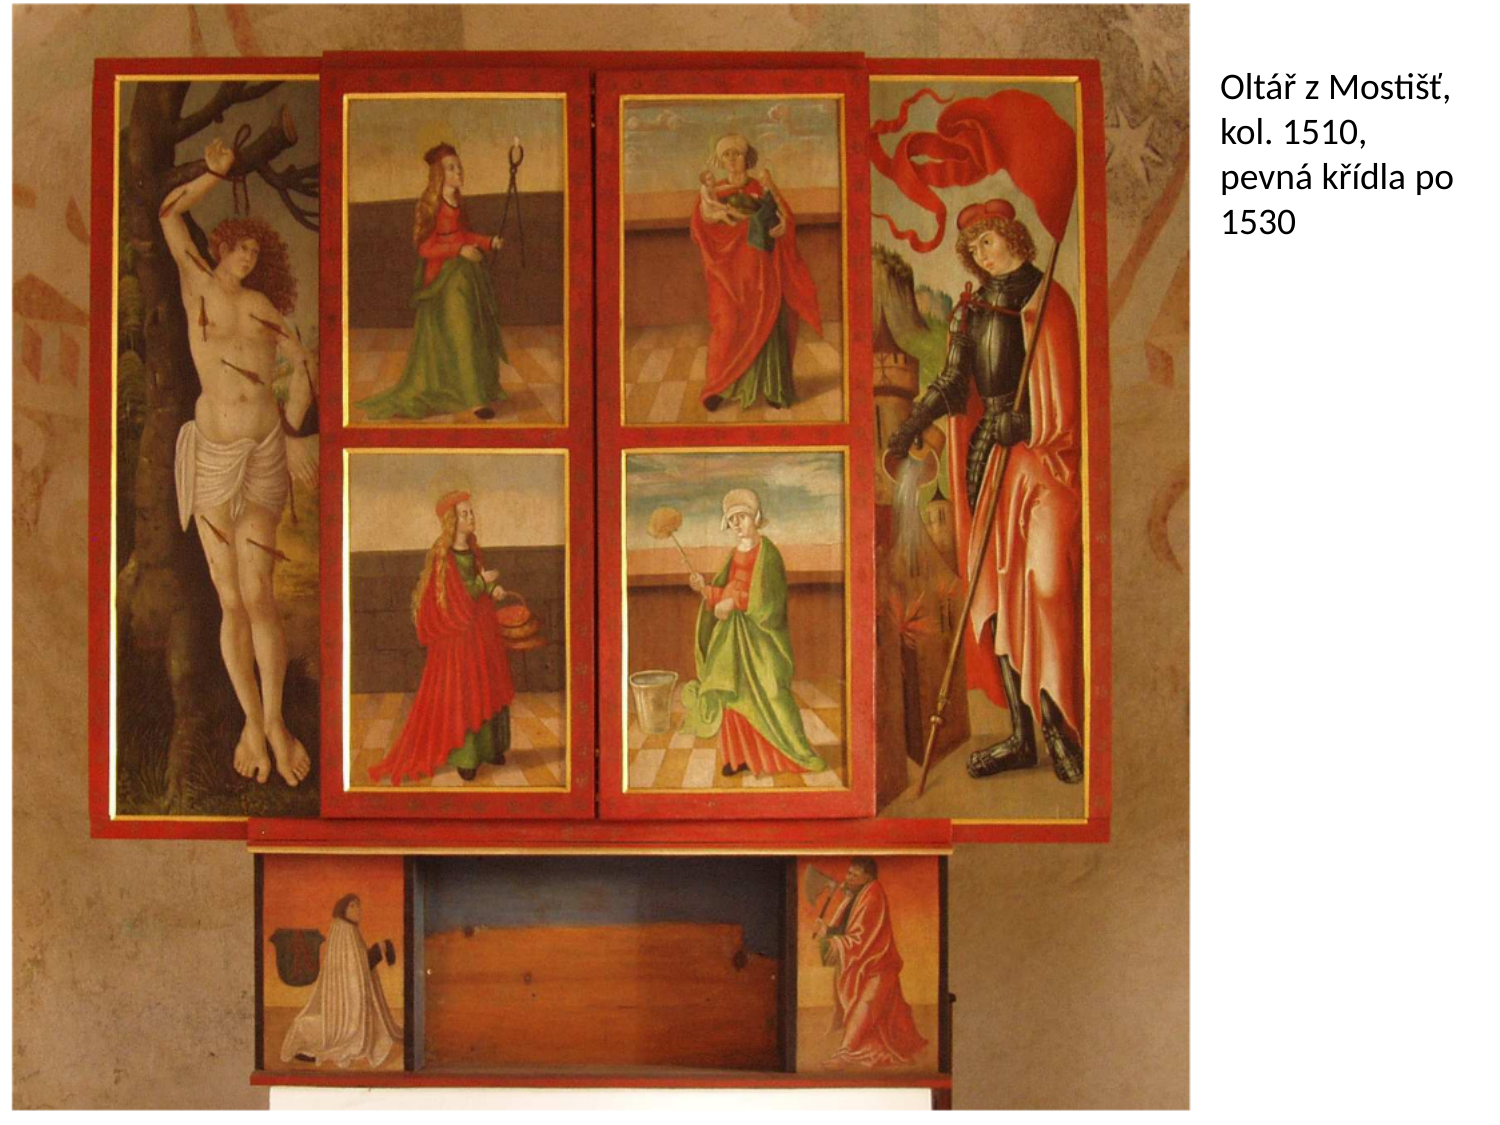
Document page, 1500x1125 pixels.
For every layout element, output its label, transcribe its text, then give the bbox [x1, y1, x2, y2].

picture [0, 0, 1204, 1120]
text_box Oltář z Mostišť, kol. 1510, pevná křídla po 1530 [1209, 54, 1478, 250]
